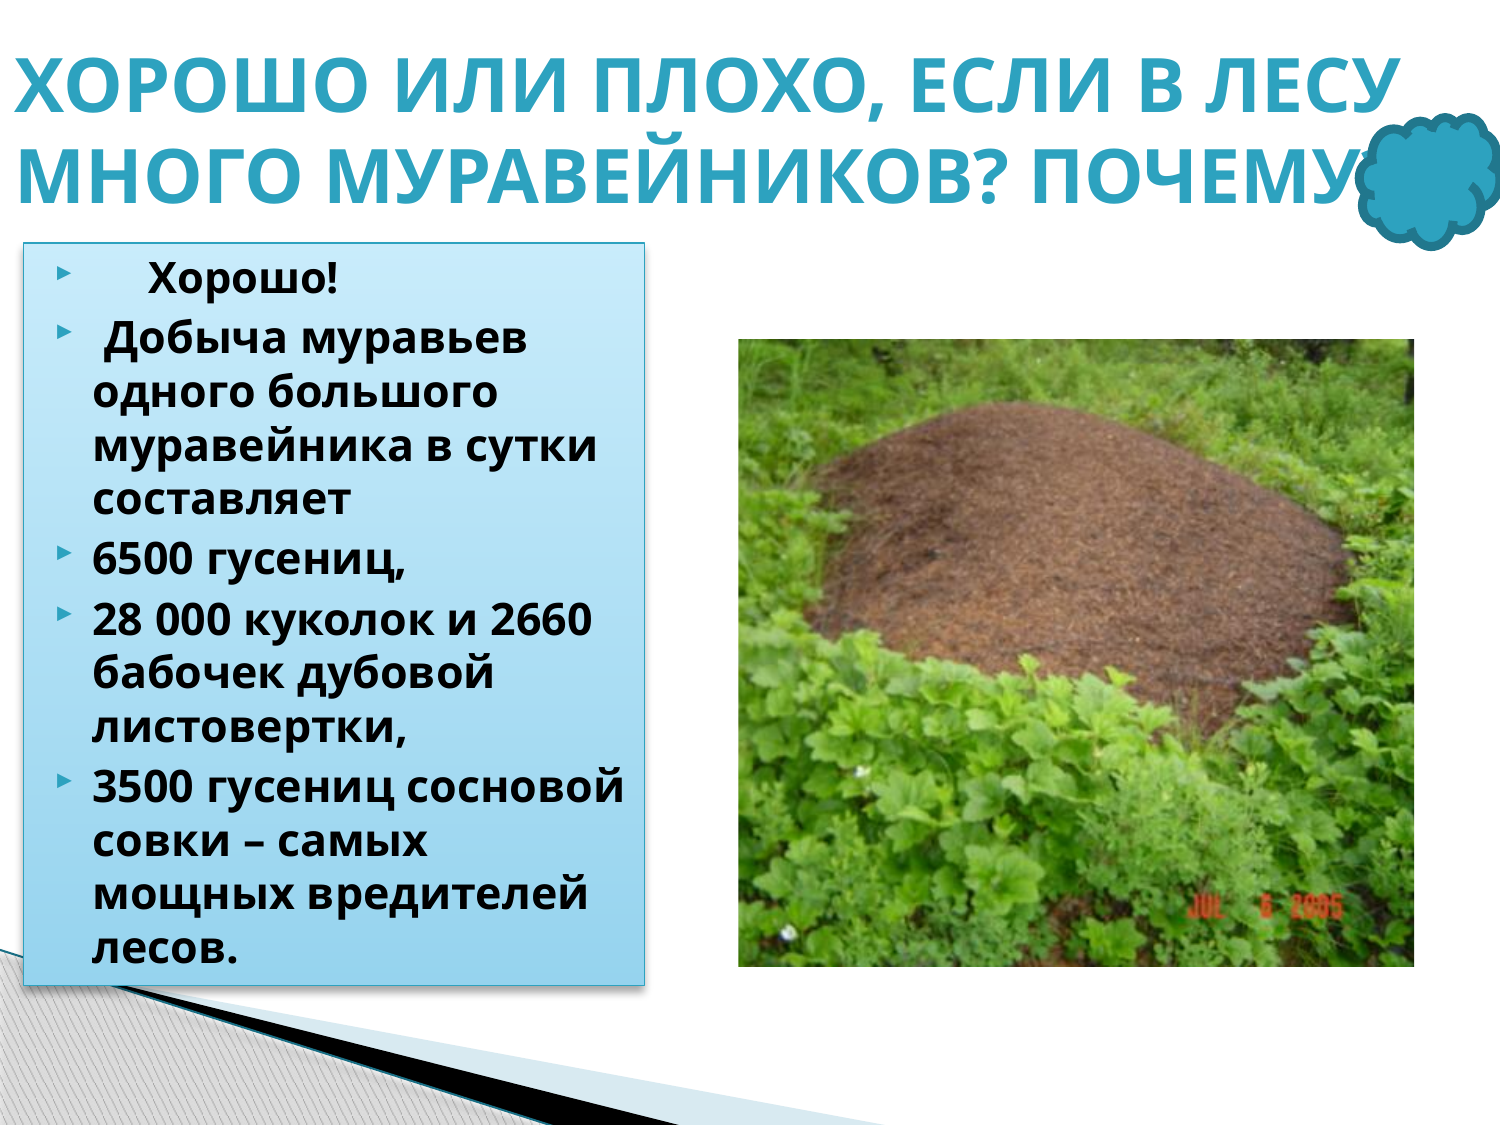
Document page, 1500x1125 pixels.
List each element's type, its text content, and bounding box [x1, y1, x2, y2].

picture [738, 339, 1415, 967]
text_box [1354, 113, 1500, 252]
list Хорошо! Добыча муравьев одного большого муравейника в сутки составляет 6500 гусениц, 28 000 куколок и 2660 бабочек дубовой листовертки, 3500 гусениц сосновой совки – самых мощных вредителей лесов. [23, 242, 645, 986]
title Хорошо или плохо, если в лесу много муравейников? Почему? [0, 23, 1430, 233]
